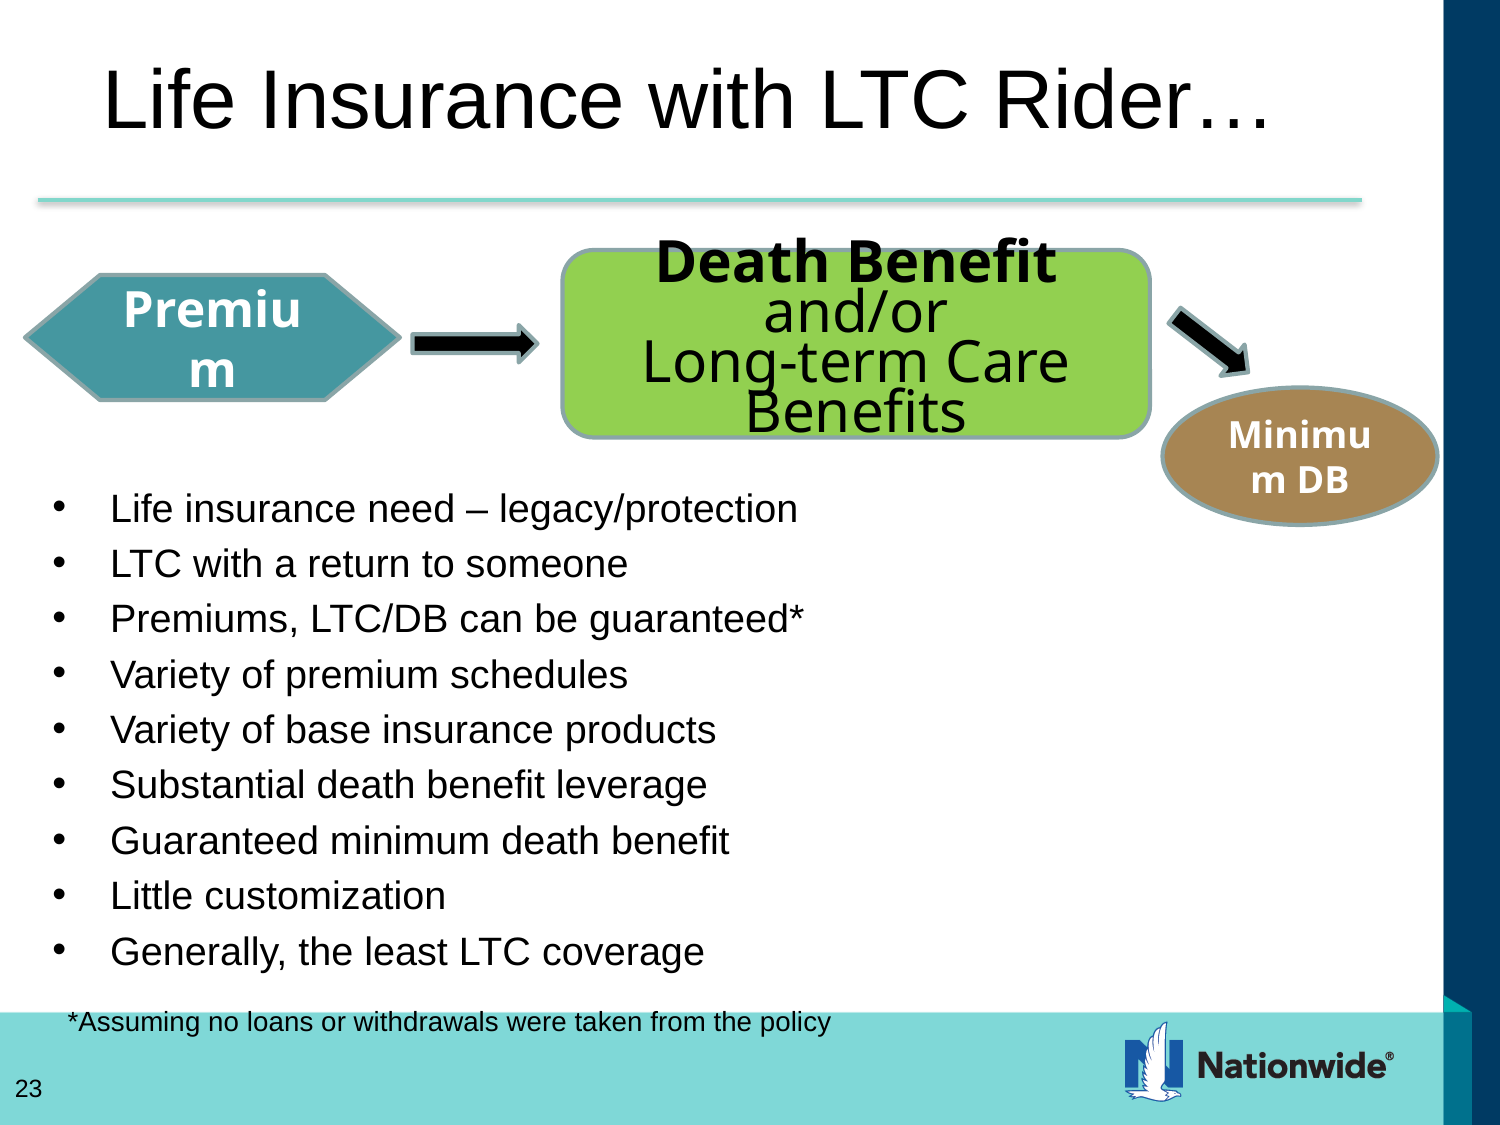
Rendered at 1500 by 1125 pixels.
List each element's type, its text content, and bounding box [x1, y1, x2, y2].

title Life Insurance with LTC Rider… [87, 37, 1400, 155]
text_box 23 [0, 1065, 100, 1125]
list Life insurance need – legacy/protection LTC with a return to someone Premiums, LTC/DB can be guaranteed* Variety of premium schedules Variety of base insurance products Substantial death benefit leverage Guaranteed minimum death benefit Little customization Generally, the least LTC coverage *Assuming no loans or withdrawals were taken from the policy [37, 535, 1293, 1050]
picture [0, 0, 1500, 1125]
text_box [24, 249, 1438, 526]
